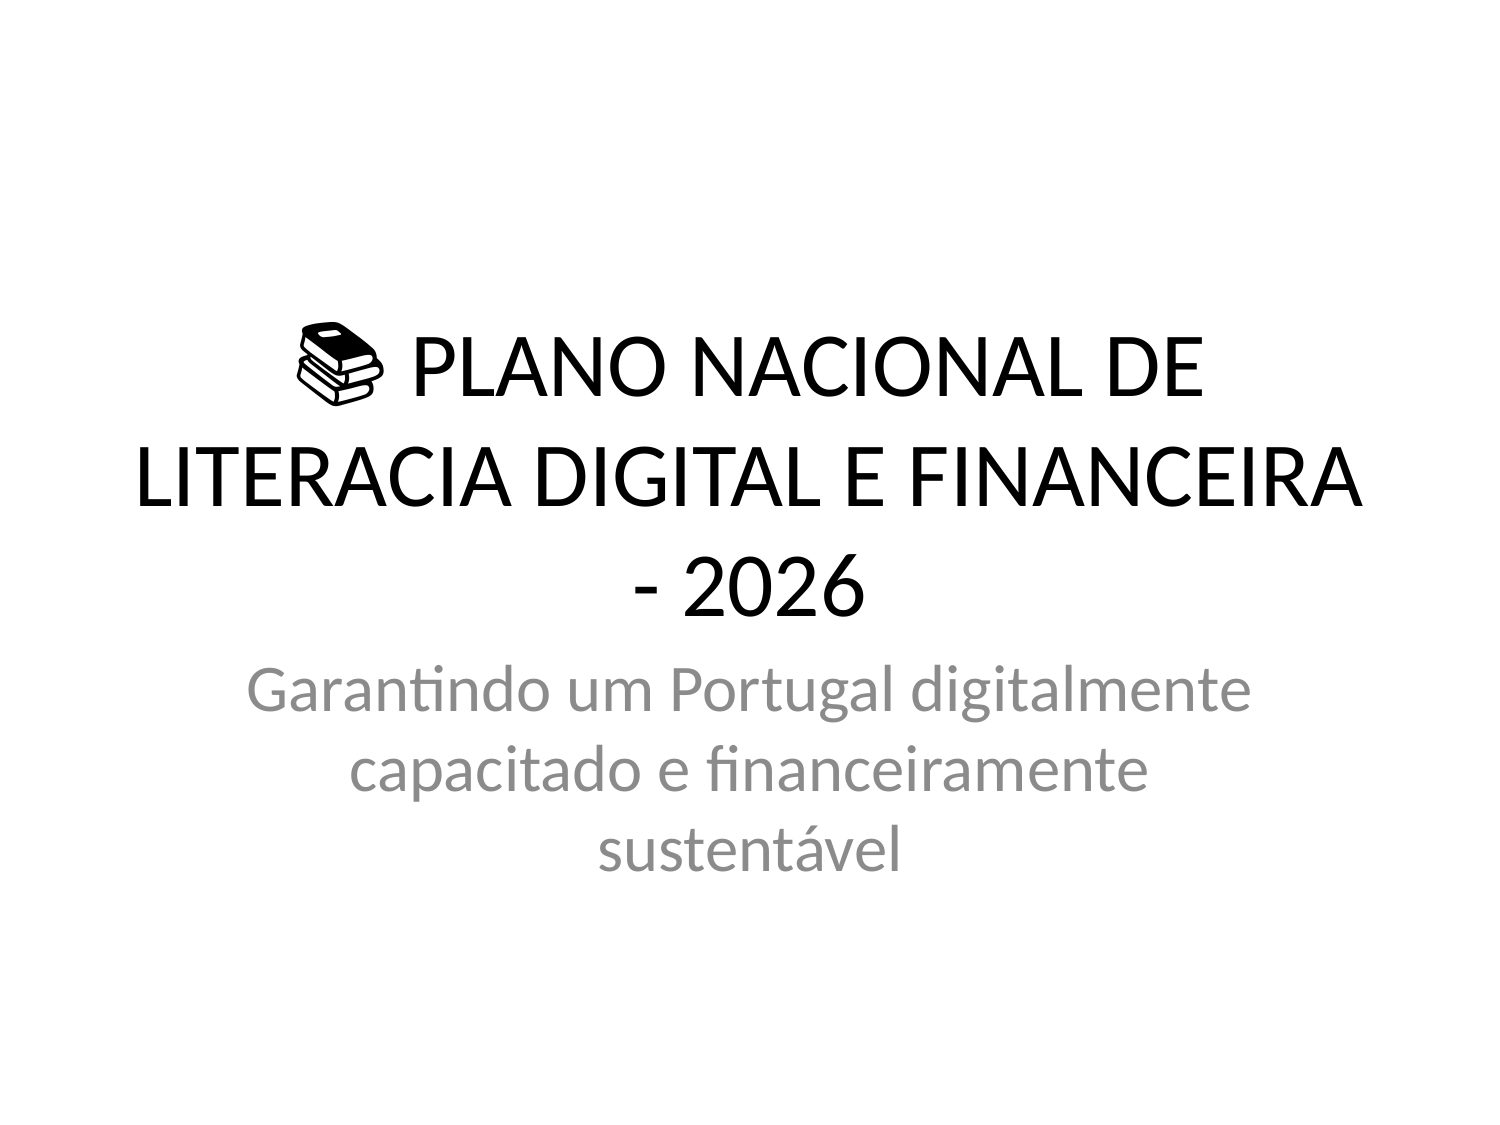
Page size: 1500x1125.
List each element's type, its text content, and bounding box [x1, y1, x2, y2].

title 📚 PLANO NACIONAL DE LITERACIA DIGITAL E FINANCEIRA - 2026 [112, 349, 1388, 591]
subtitle Garantindo um Portugal digitalmente capacitado e financeiramente sustentável [225, 637, 1275, 925]
